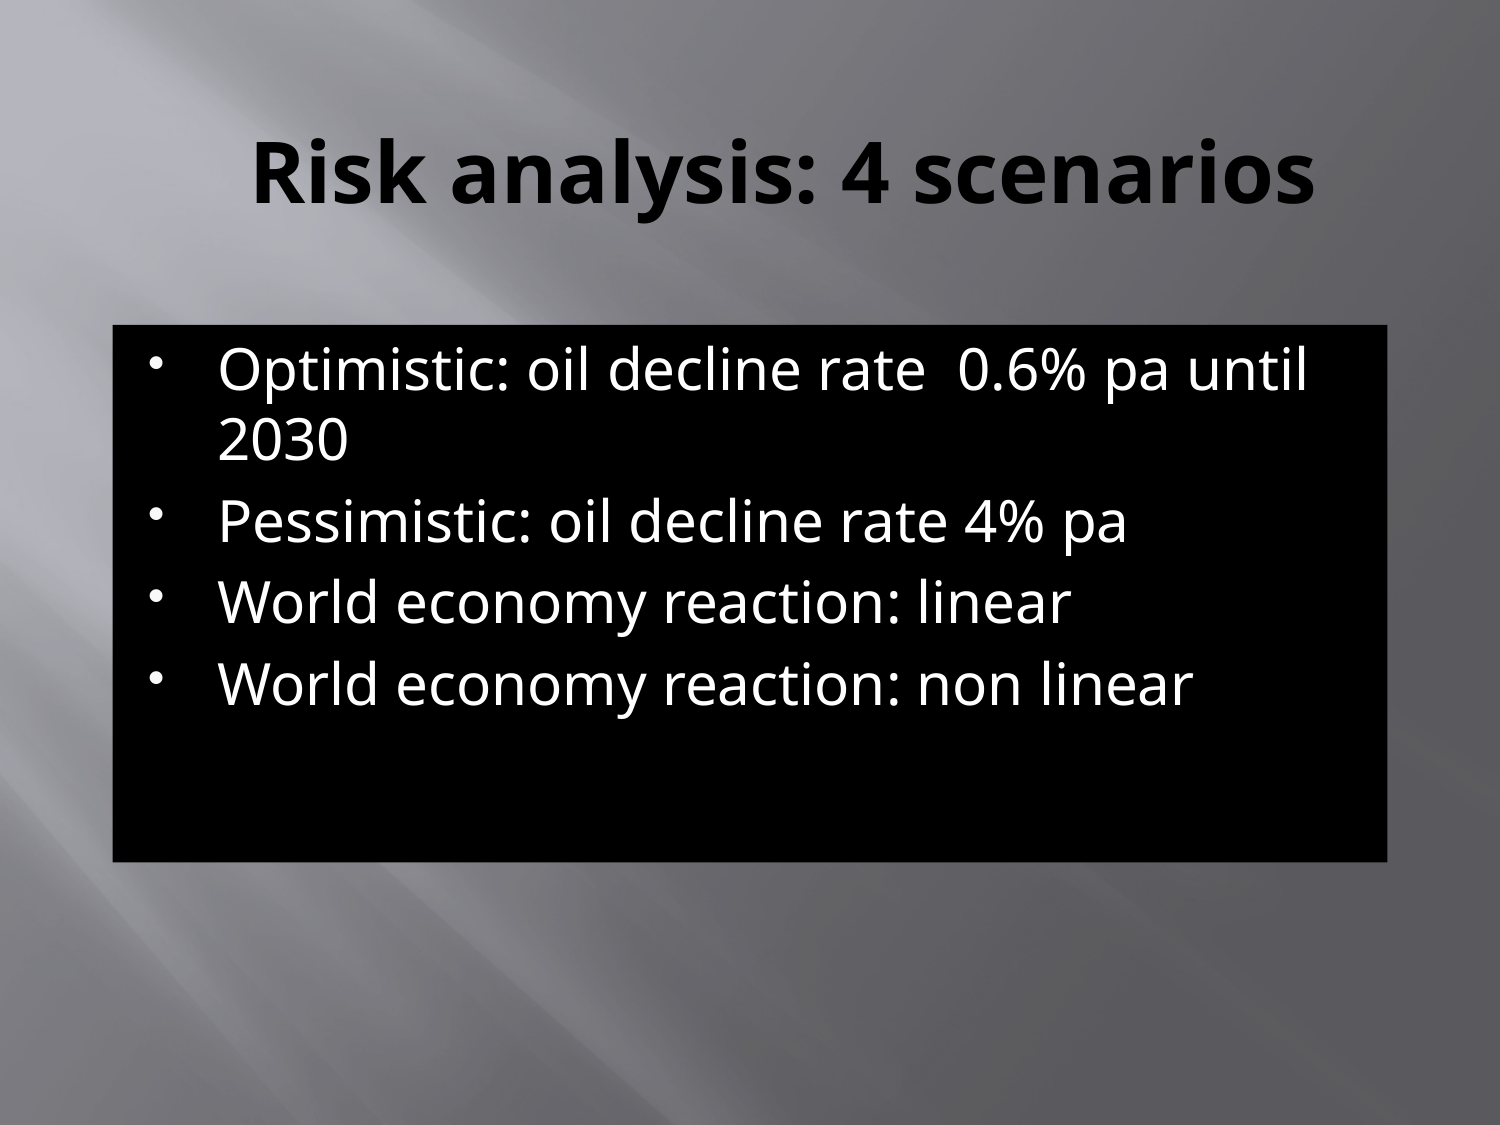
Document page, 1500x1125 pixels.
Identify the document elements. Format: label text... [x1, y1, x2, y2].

title Risk analysis: 4 scenarios [112, 49, 1500, 290]
list Optimistic: oil decline rate 0.6% pa until 2030 Pessimistic: oil decline rate 4% pa World economy reaction: linear World economy reaction: non linear [112, 324, 1388, 863]
